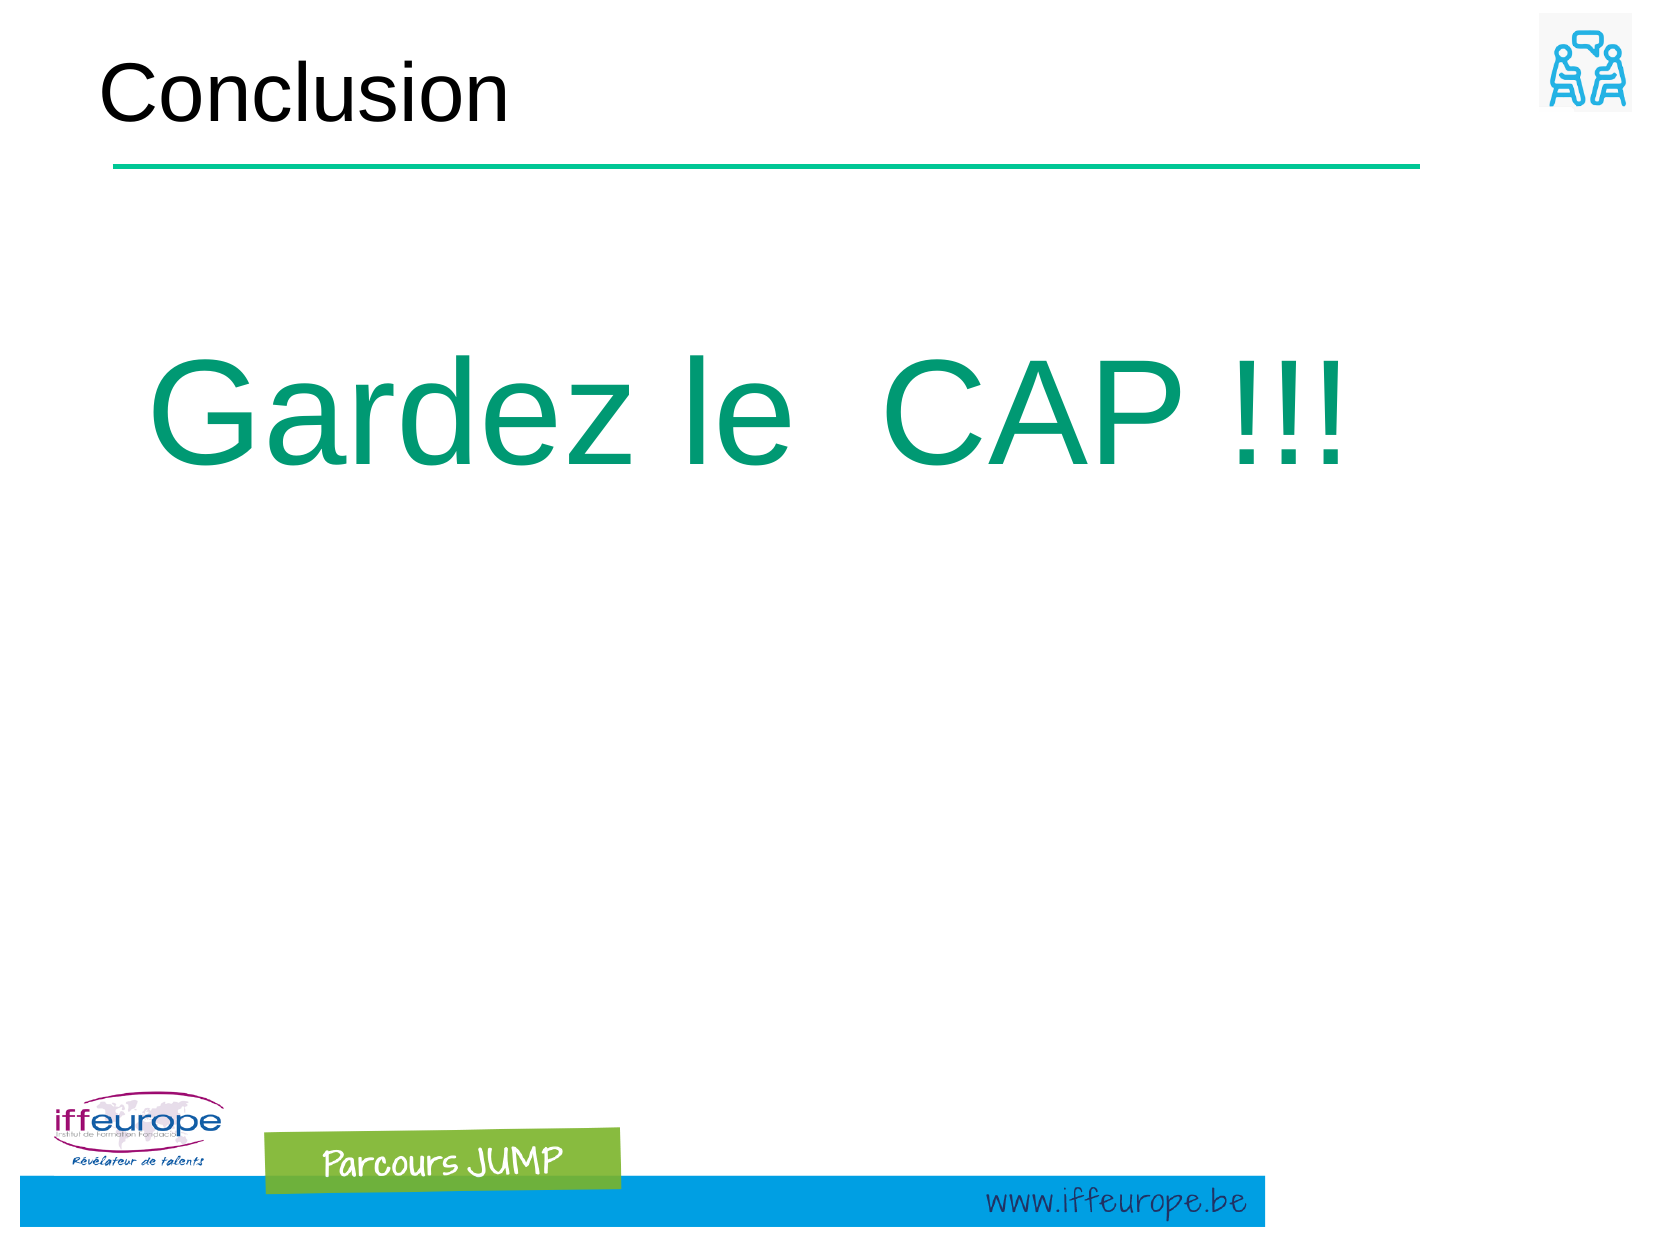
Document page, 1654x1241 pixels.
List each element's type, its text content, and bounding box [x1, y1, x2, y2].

text_box Gardez le CAP !!! [74, 326, 1425, 1005]
text_box Conclusion [98, 0, 1449, 188]
picture [20, 1076, 1275, 1228]
picture [1539, 13, 1632, 112]
